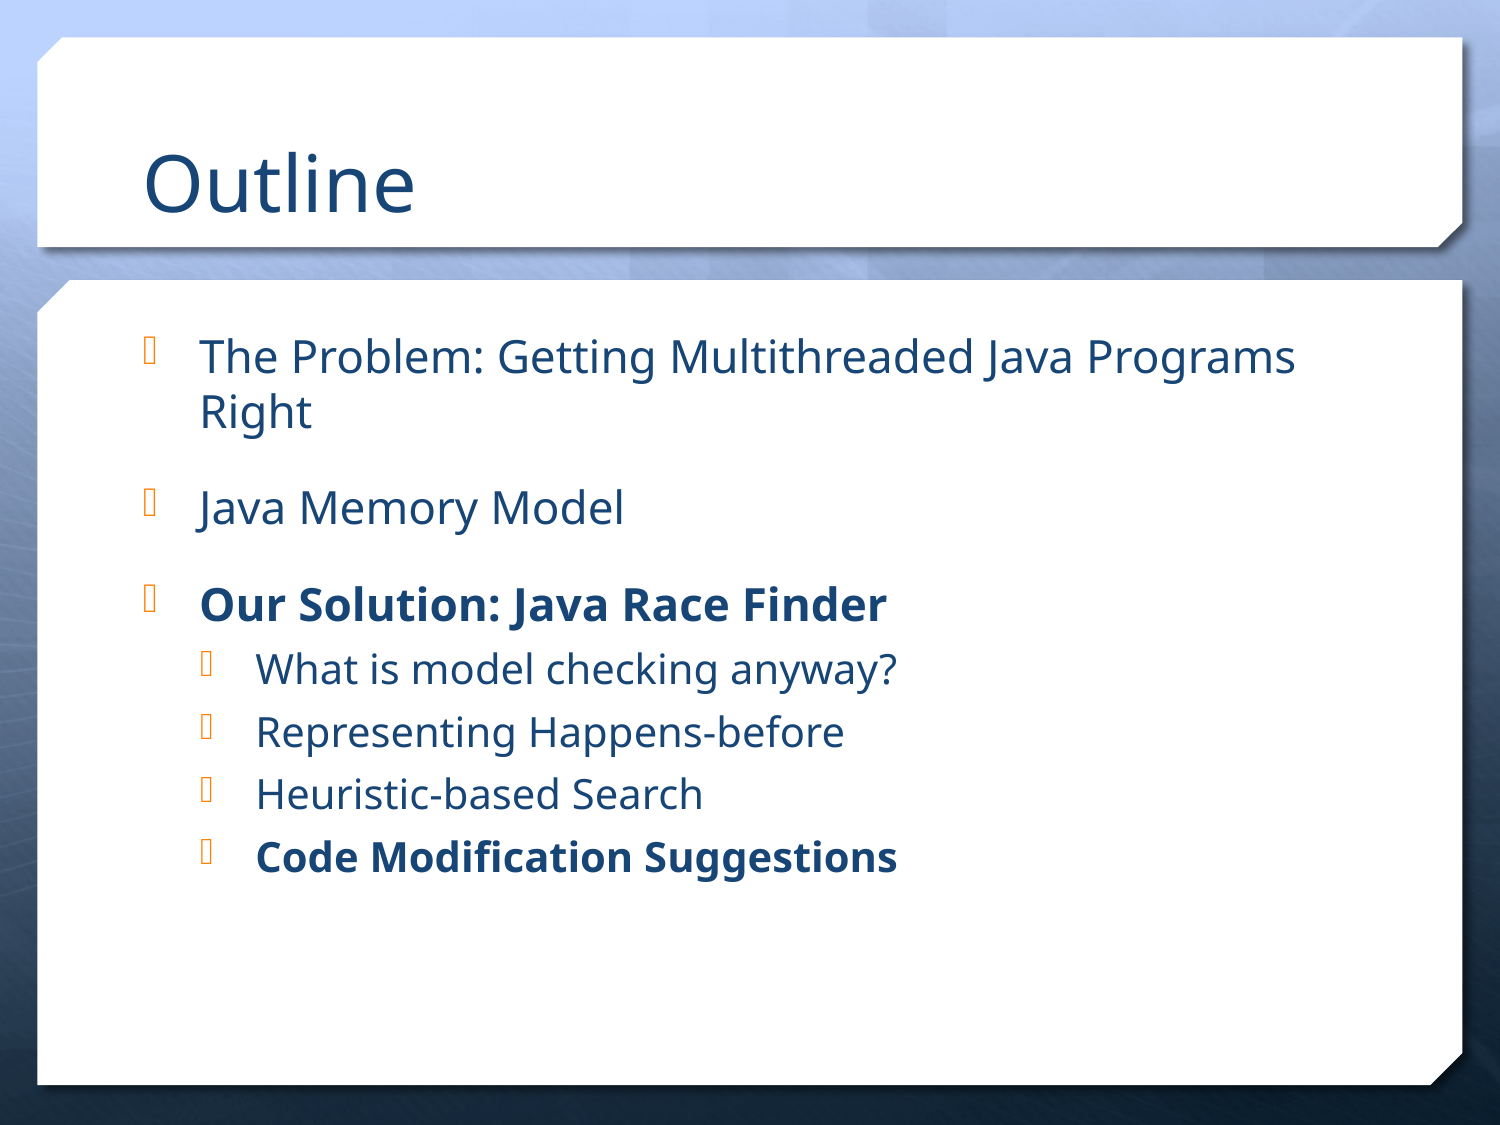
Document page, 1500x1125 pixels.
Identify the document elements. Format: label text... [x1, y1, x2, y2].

list The Problem: Getting Multithreaded Java Programs Right Java Memory Model Our Solution: Java Race Finder What is model checking anyway? Representing Happens-before Heuristic-based Search Code Modification Suggestions [127, 319, 1372, 978]
title Outline [127, 48, 1372, 236]
